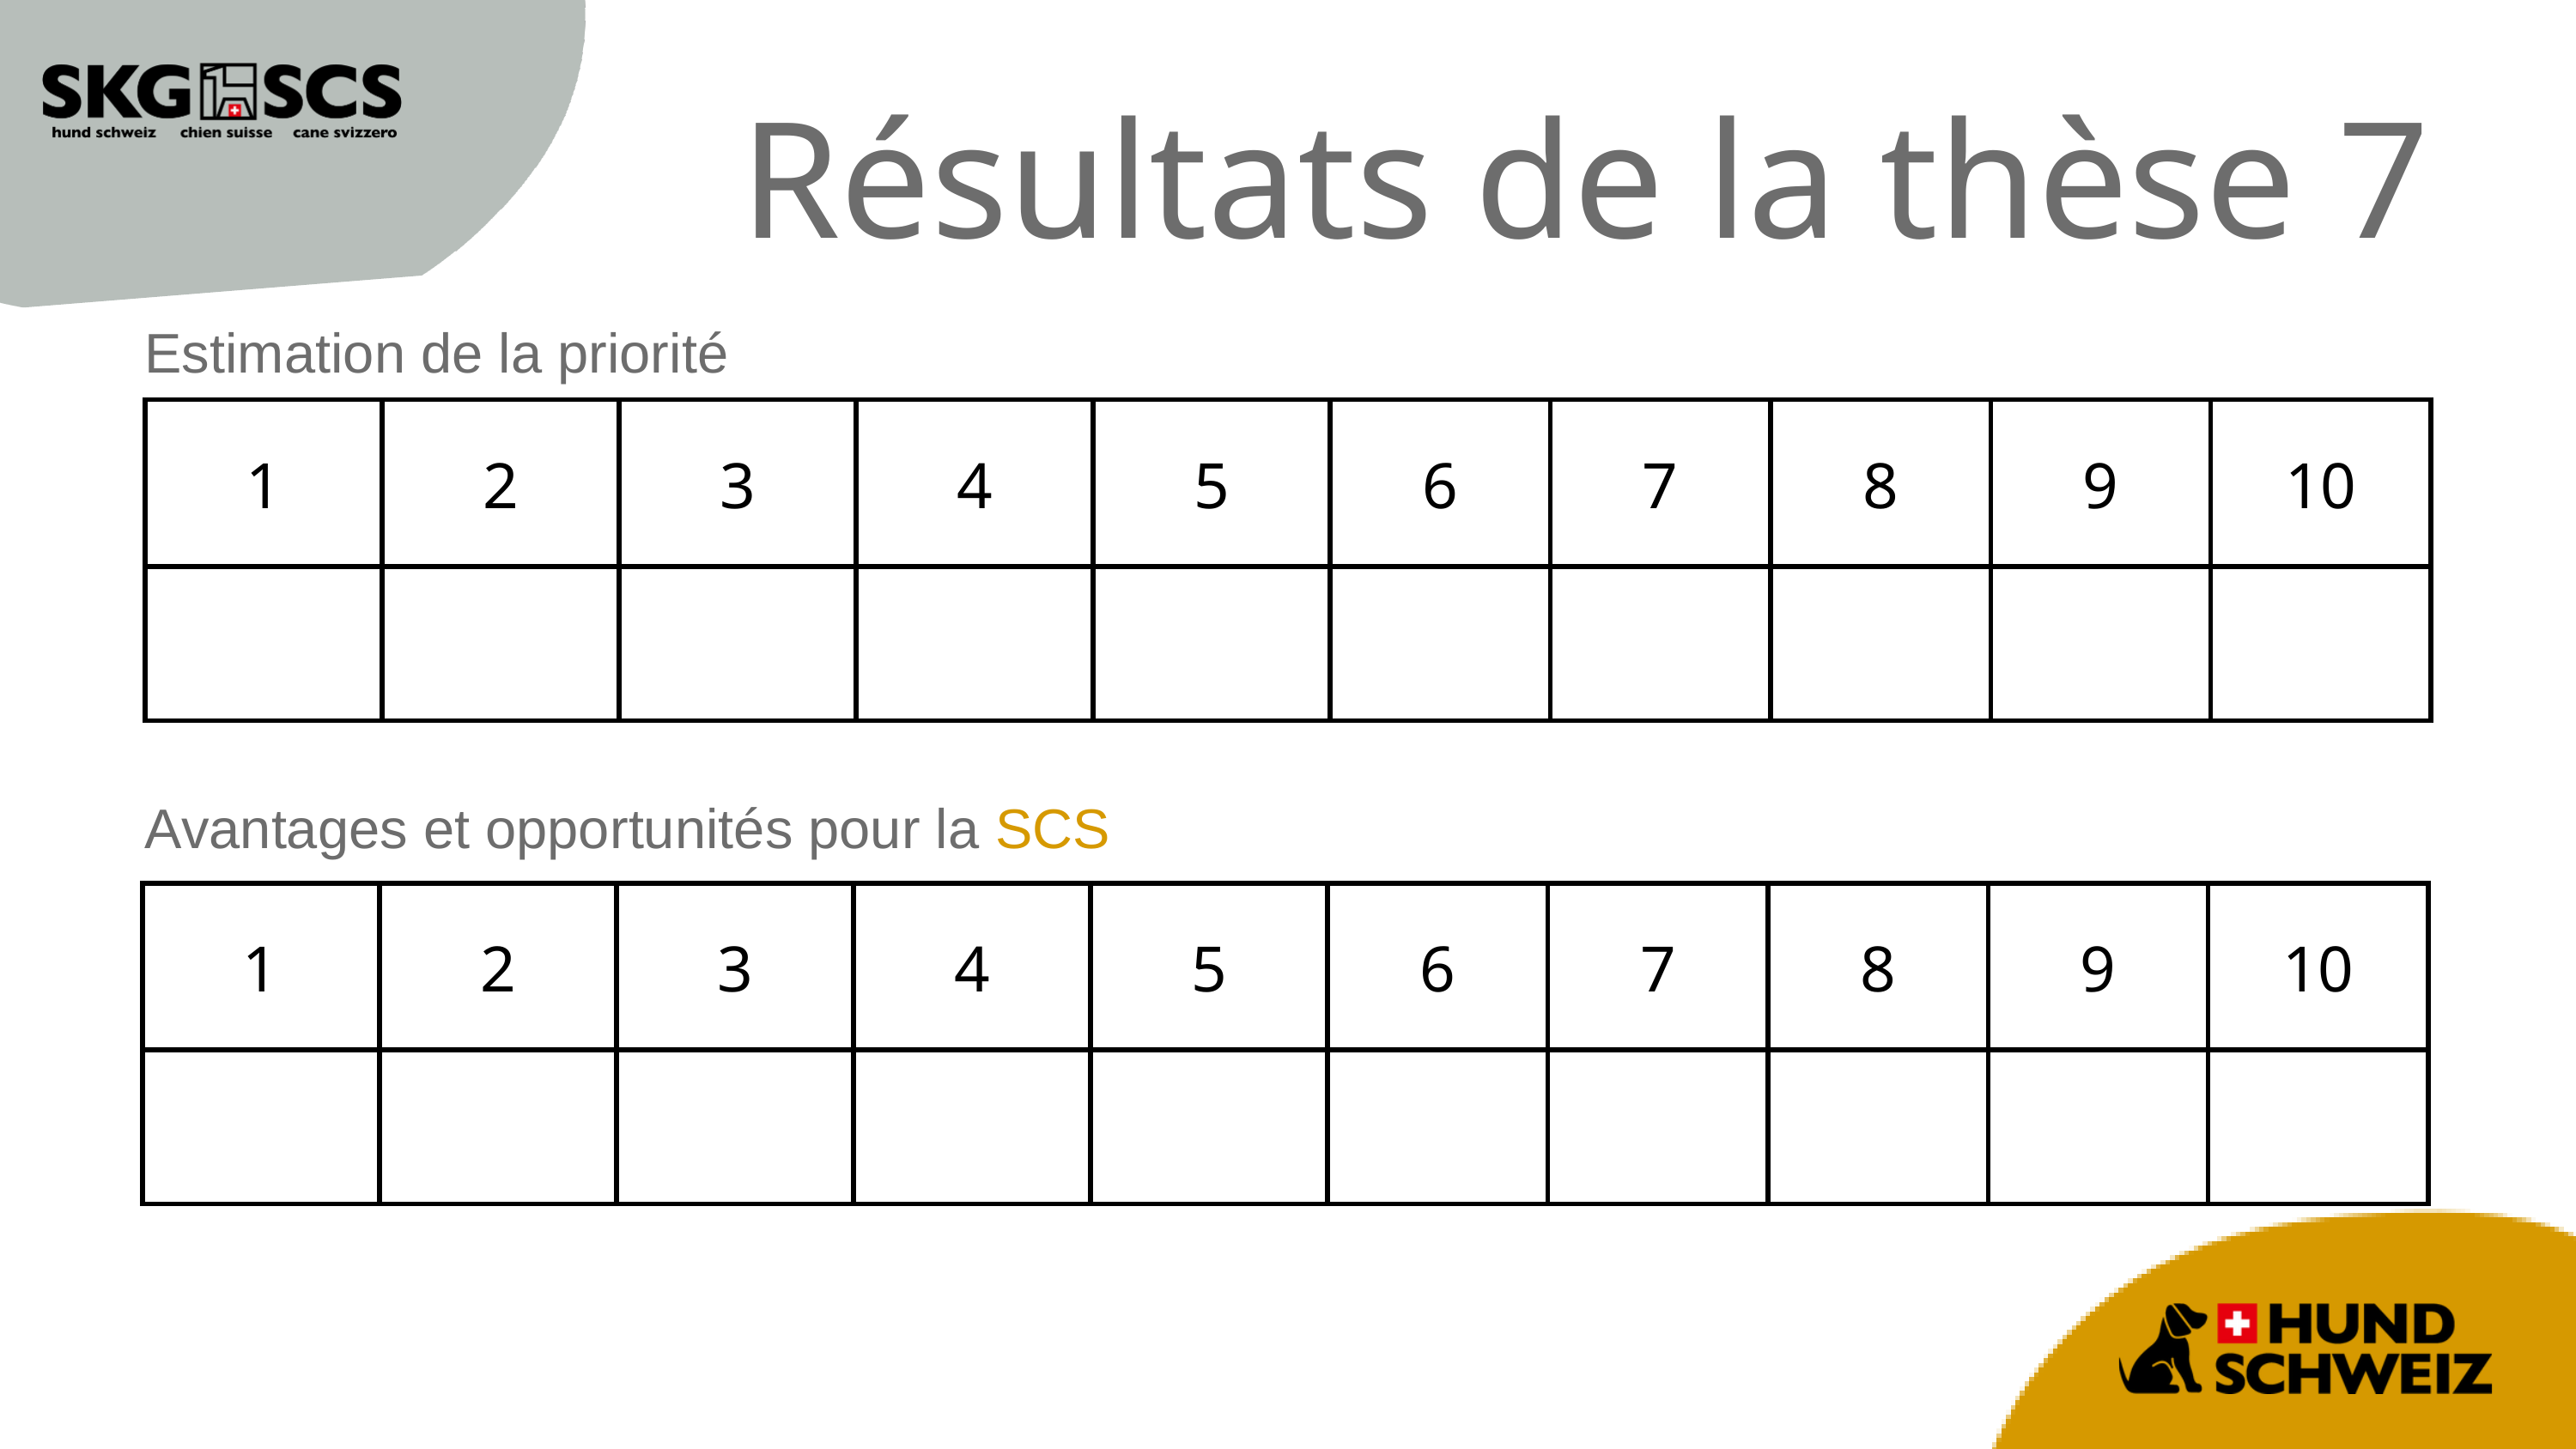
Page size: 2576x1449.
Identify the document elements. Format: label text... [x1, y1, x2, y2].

table_header 9 [1993, 402, 2208, 564]
table_header 10 [2213, 402, 2428, 564]
table_header 7 [1550, 886, 1765, 1047]
table_cell [2213, 569, 2428, 718]
table_header 6 [1333, 402, 1548, 564]
table_header 6 [1330, 886, 1546, 1047]
table_cell [856, 1052, 1088, 1202]
text_box [1959, 1209, 2576, 1449]
text_box Avantages et opportunités pour la SCS [144, 781, 2432, 860]
table_header 3 [619, 886, 851, 1047]
table_header 10 [2210, 886, 2426, 1047]
table_header 7 [1552, 402, 1768, 564]
table_cell [148, 569, 380, 718]
text_box [35, 55, 409, 145]
table_header 4 [856, 886, 1088, 1047]
table_cell [619, 1052, 851, 1202]
table_cell [382, 1052, 614, 1202]
table_header 8 [1773, 402, 1989, 564]
table_cell [1333, 569, 1548, 718]
table_cell [1330, 1052, 1546, 1202]
text_box [0, 0, 609, 310]
table_cell [1990, 1052, 2206, 1202]
table_header 2 [385, 402, 617, 564]
table_header 5 [1093, 886, 1325, 1047]
table_cell [622, 569, 854, 718]
table_cell [859, 569, 1091, 718]
table_header 8 [1771, 886, 1986, 1047]
table_header 2 [382, 886, 614, 1047]
text_box [2118, 1303, 2493, 1394]
table_header 1 [148, 402, 380, 564]
table_cell [145, 1052, 377, 1202]
table_cell [1552, 569, 1768, 718]
table_cell [1550, 1052, 1765, 1202]
table_cell [1771, 1052, 1986, 1202]
text_box Résultats de la thèse 7 [485, 45, 2432, 271]
table_header 4 [859, 402, 1091, 564]
table_header 1 [145, 886, 377, 1047]
table_cell [385, 569, 617, 718]
table_cell [1773, 569, 1989, 718]
table_cell [1993, 569, 2208, 718]
table_cell [1093, 1052, 1325, 1202]
table_header 3 [622, 402, 854, 564]
text_box Estimation de la priorité [144, 306, 2432, 385]
table_cell [1096, 569, 1327, 718]
table_header 9 [1990, 886, 2206, 1047]
table_cell [2210, 1052, 2426, 1202]
table_header 5 [1096, 402, 1327, 564]
